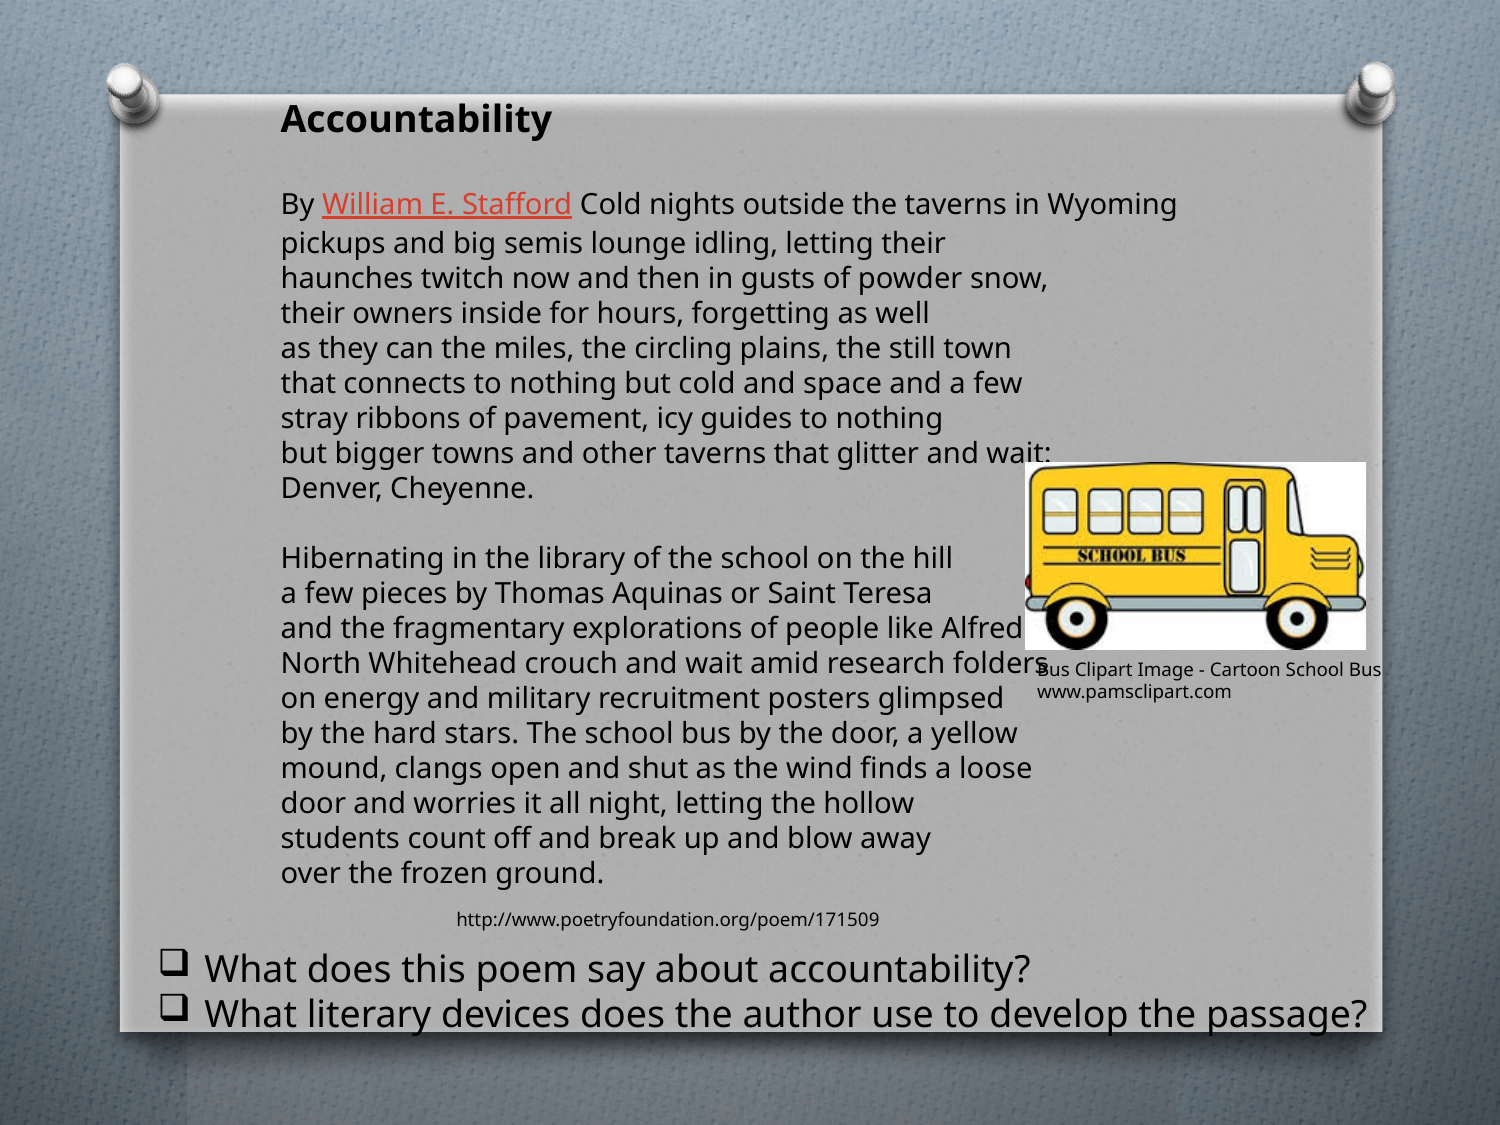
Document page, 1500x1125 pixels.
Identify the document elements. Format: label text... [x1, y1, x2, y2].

picture [1024, 462, 1367, 651]
picture [1317, 35, 1439, 156]
picture [75, 29, 198, 153]
text_box Accountability By William E. Stafford Cold nights outside the taverns in Wyoming pickups and big semis lounge idling, letting their haunches twitch now and then in gusts of powder snow, their owners inside for hours, forgetting as well as they can the miles, the circling plains, the still town that connects to nothing but cold and space and a few stray ribbons of pavement, icy guides to nothing but bigger towns and other taverns that glitter and wait: Denver, Cheyenne. Hibernating in the library of the school on the hill a few pieces by Thomas Aquinas or Saint Teresa and the fragmentary explorations of people like Alfred North Whitehead crouch and wait amid research folders on energy and military recruitment posters glimpsed by the hard stars. The school bus by the door, a yellow mound, clangs open and shut as the wind finds a loose door and worries it all night, letting the hollow students count off and break up and blow away over the frozen ground. [265, 87, 1201, 937]
text_box What does this poem say about accountability? What literary devices does the author use to develop the passage? [142, 937, 1384, 1043]
text_box Bus Clipart Image - Cartoon School Bus www.pamsclipart.com [1022, 649, 1397, 710]
text_box http://www.poetryfoundation.org/poem/171509 [441, 900, 894, 937]
